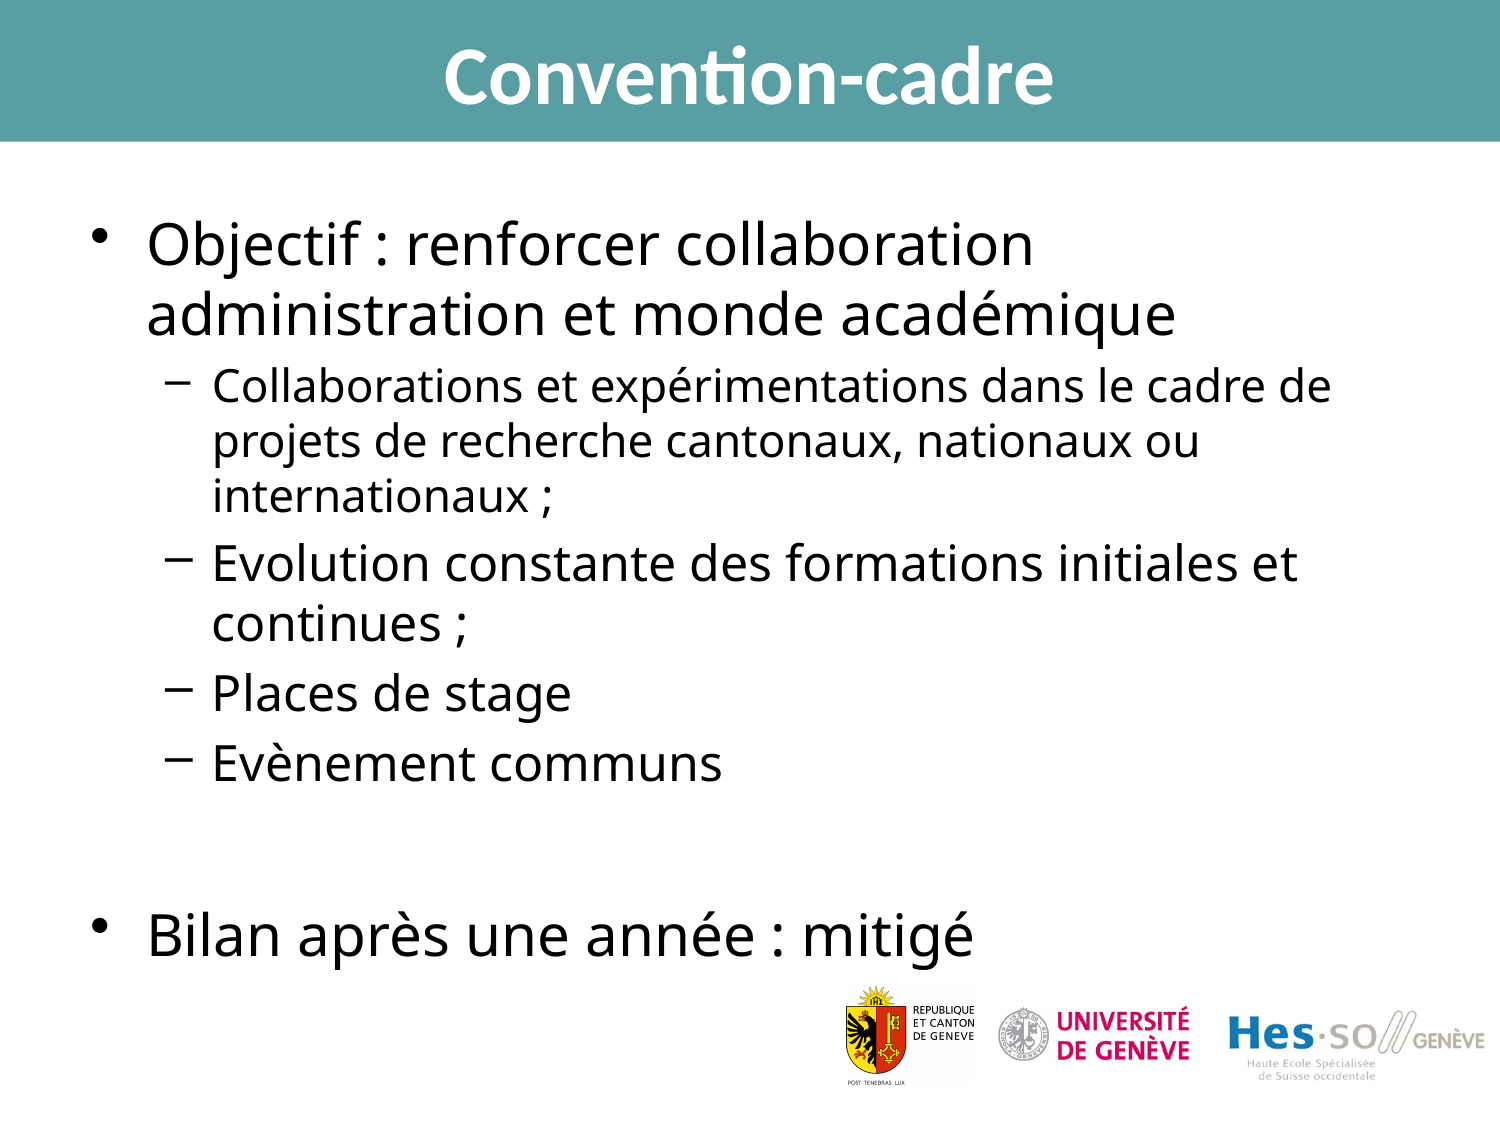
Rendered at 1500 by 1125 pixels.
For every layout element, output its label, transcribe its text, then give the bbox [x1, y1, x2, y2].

picture [985, 995, 1206, 1075]
text_box Convention-cadre [0, 0, 1500, 142]
picture [846, 984, 974, 1085]
list Objectif : renforcer collaboration administration et monde académique Collaborations et expérimentations dans le cadre de projets de recherche cantonaux, nationaux ou internationaux ; Evolution constante des formations initiales et continues ; Places de stage Evènement communs Bilan après une année : mitigé [75, 200, 1425, 943]
picture [1209, 974, 1500, 1125]
